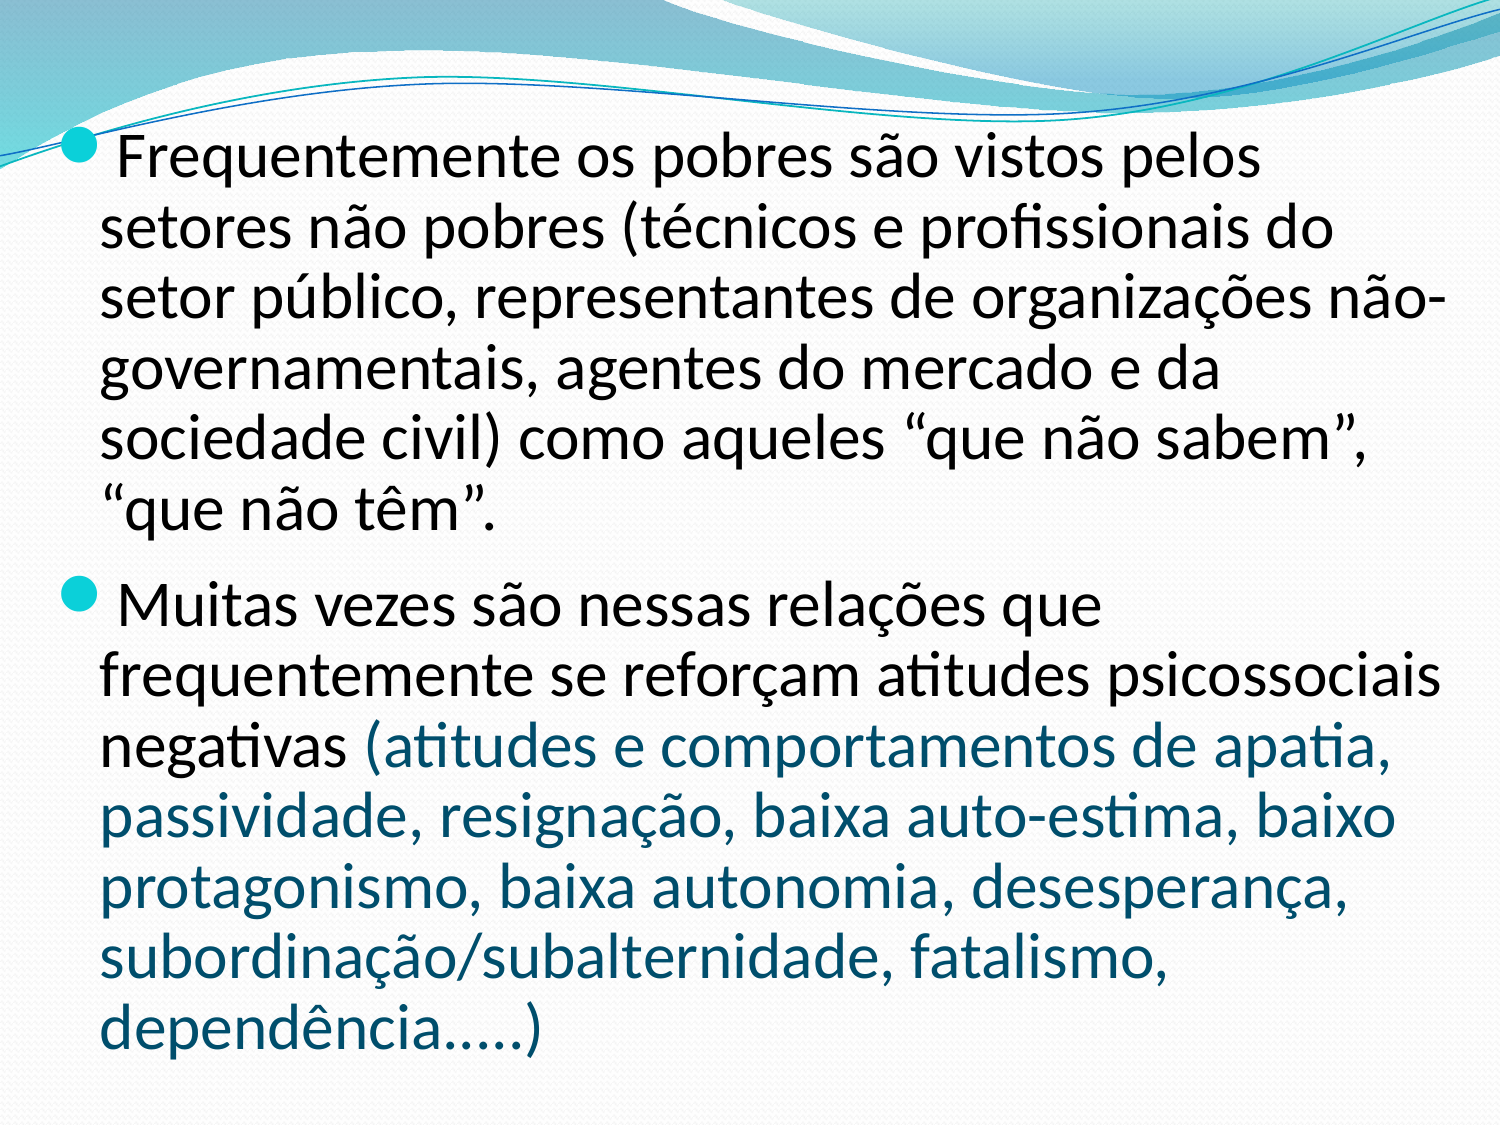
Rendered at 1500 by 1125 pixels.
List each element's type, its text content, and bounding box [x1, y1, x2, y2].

list Frequentemente os pobres são vistos pelos setores não pobres (técnicos e profissionais do setor público, representantes de organizações não-governamentais, agentes do mercado e da sociedade civil) como aqueles “que não sabem”, “que não têm”. Muitas vezes são nessas relações que frequentemente se reforçam atitudes psicossociais negativas (atitudes e comportamentos de apatia, passividade, resignação, baixa auto-estima, baixo protagonismo, baixa autonomia, desesperança, subordinação/subalternidade, fatalismo, dependência.....) [41, 113, 1471, 1083]
